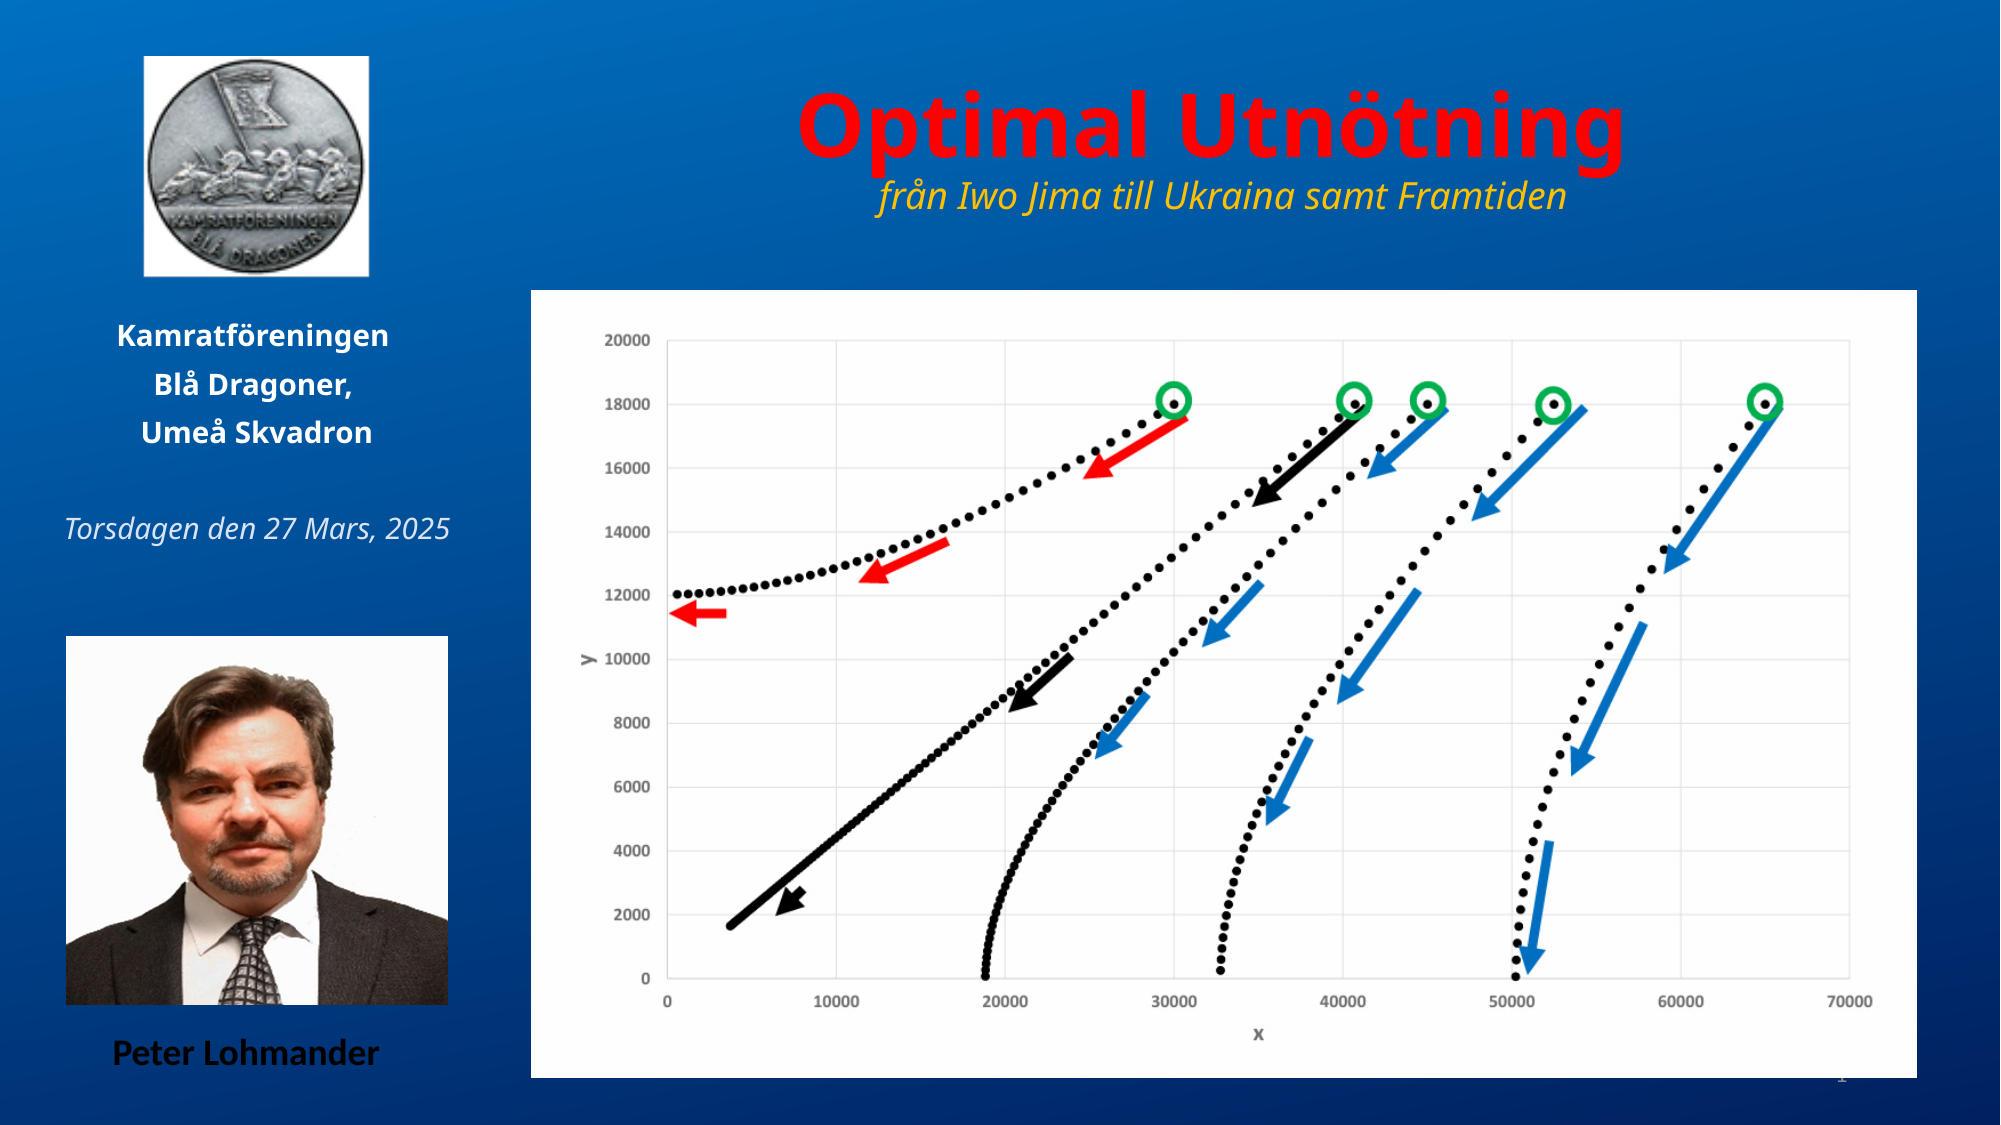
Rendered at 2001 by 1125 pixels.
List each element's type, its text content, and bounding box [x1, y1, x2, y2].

text_box [124, 322, 531, 330]
picture [142, 56, 372, 282]
title Optimal Utnötning från Iwo Jima till Ukraina samt Framtiden [460, 72, 1988, 291]
list Kamratföreningen Blå Dragoner, Umeå Skvadron Torsdagen den 27 Mars, 2025 [46, 313, 468, 564]
text_box Peter Lohmander [97, 1020, 416, 1081]
picture [66, 636, 448, 1005]
picture [531, 290, 1917, 1078]
text_box [1917, 322, 2000, 330]
slide_number 1 [1412, 1078, 1863, 1103]
